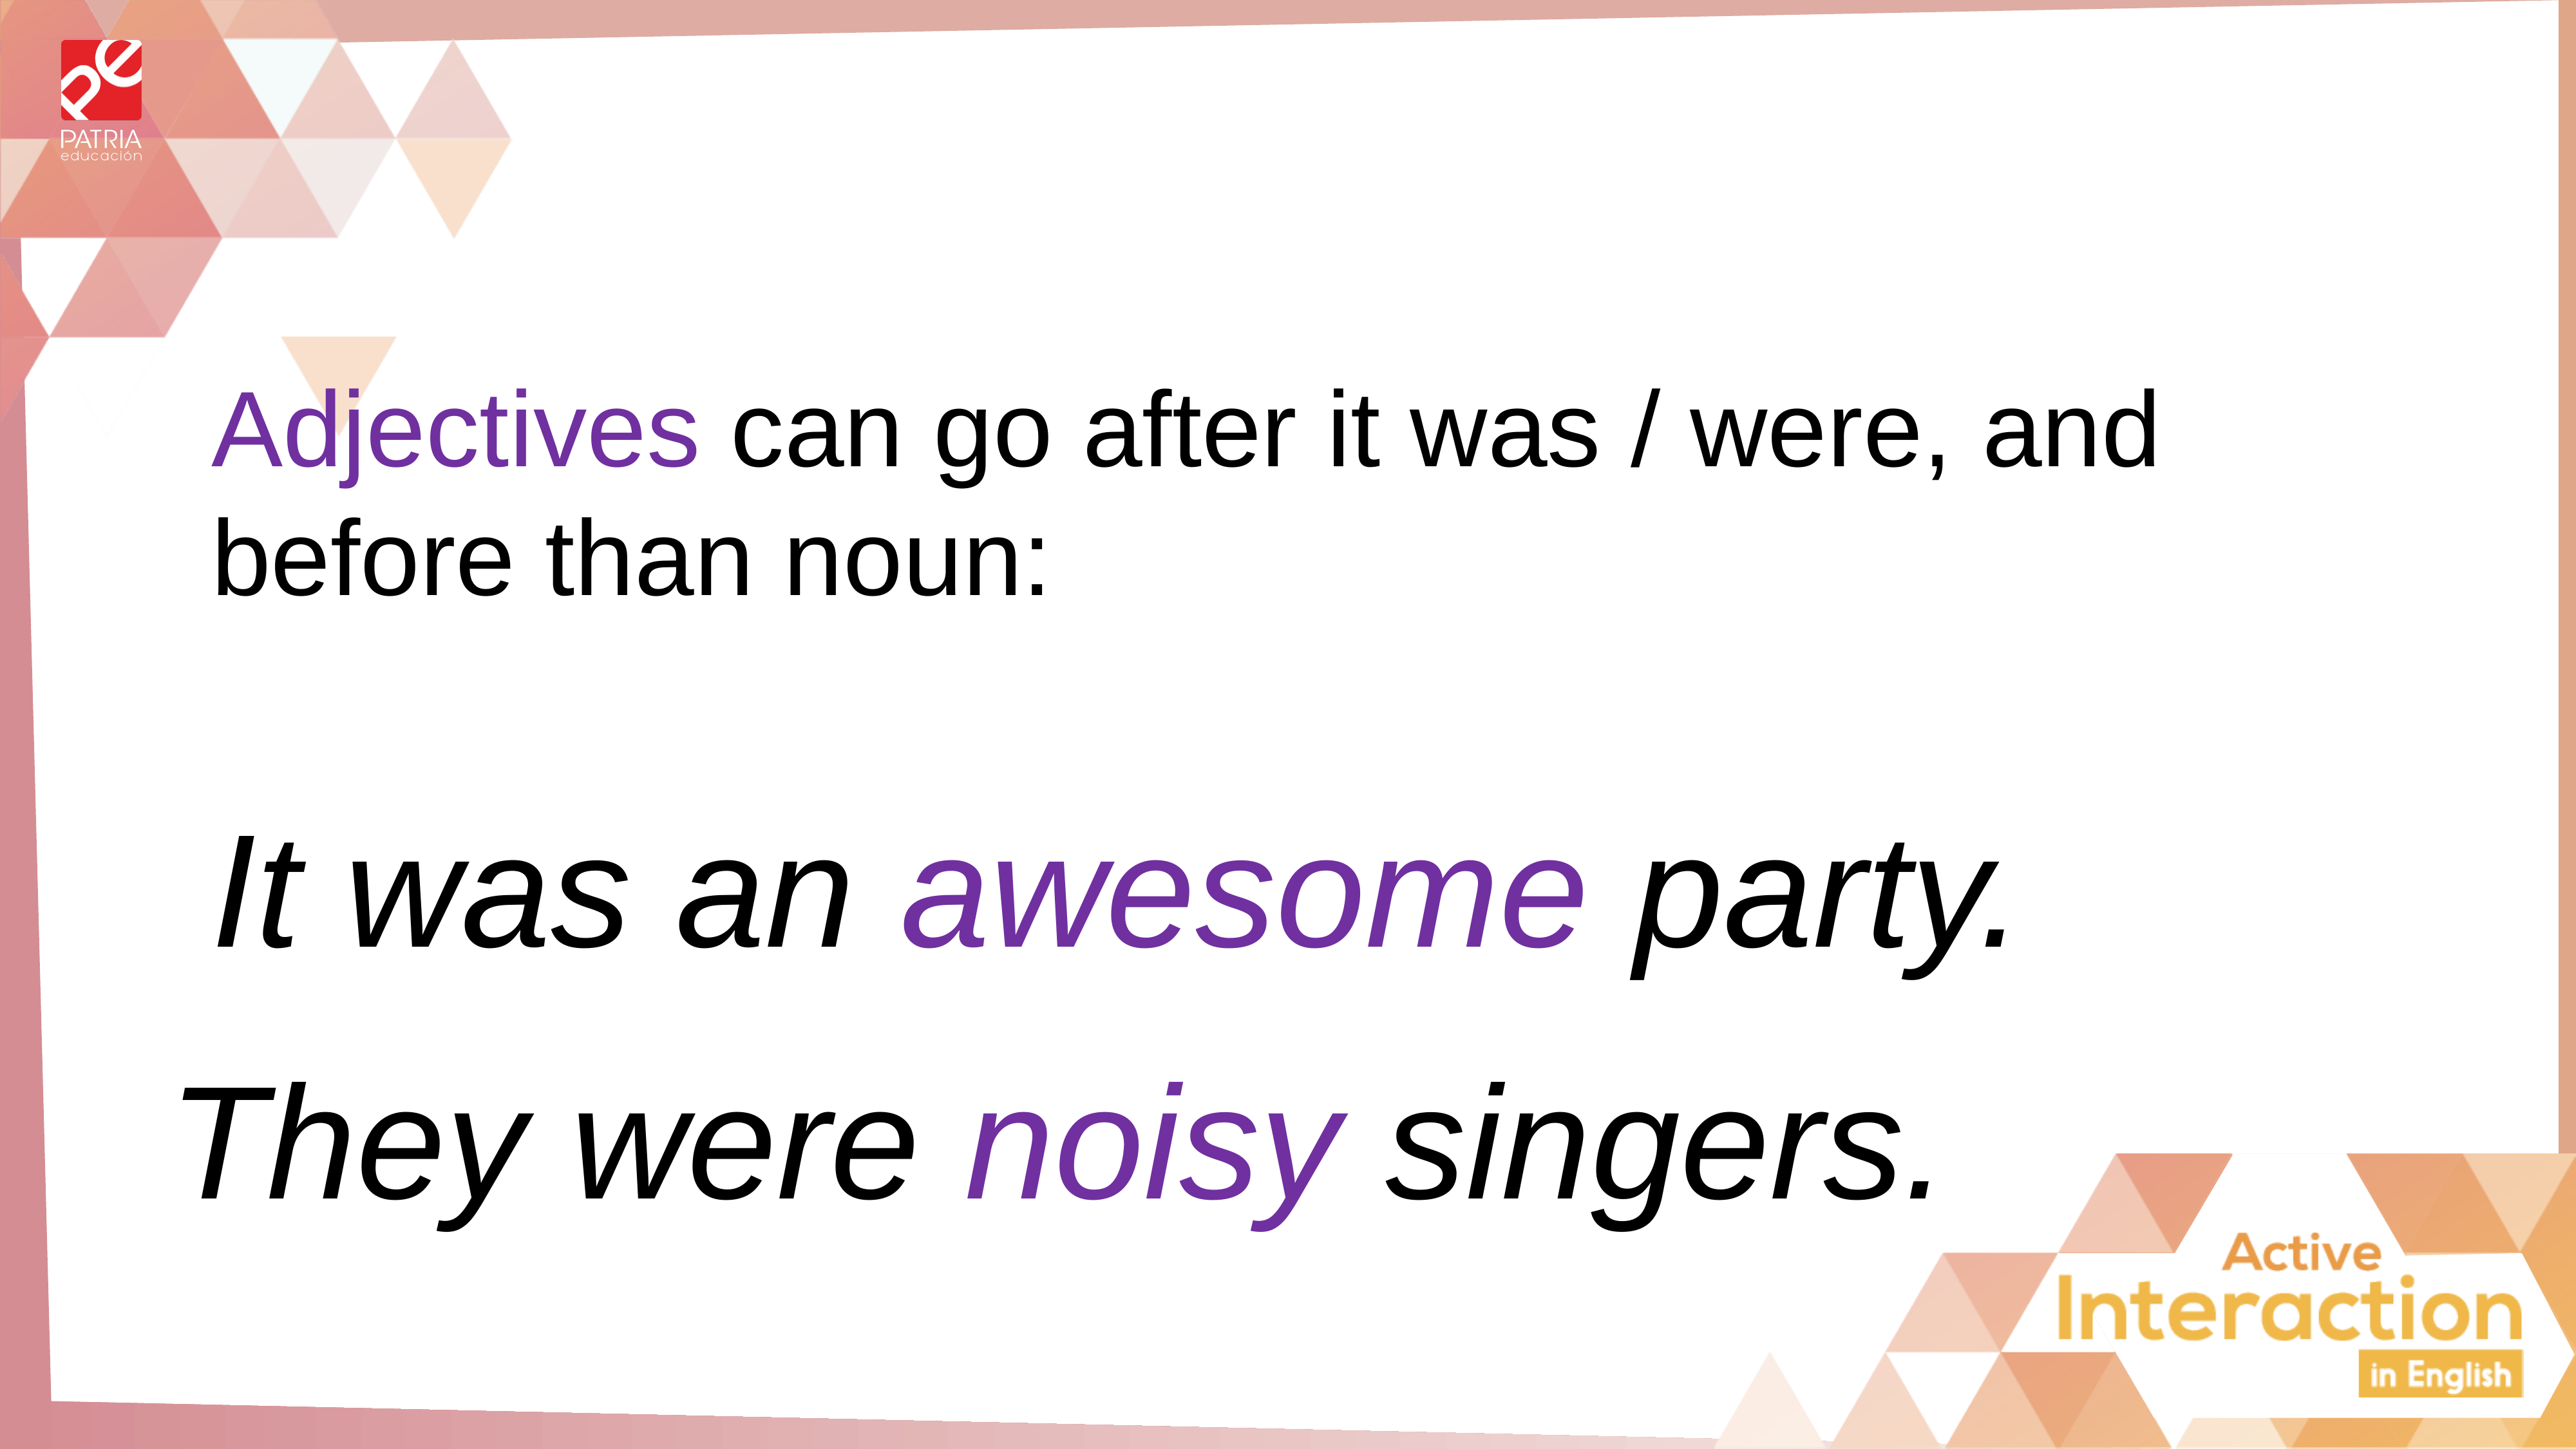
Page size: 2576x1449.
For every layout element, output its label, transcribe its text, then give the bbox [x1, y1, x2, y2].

text_box It was an awesome party. [192, 776, 2310, 989]
picture [1714, 1153, 2576, 1449]
text_box Adjectives can go after it was / were, and before than noun: [192, 349, 2380, 627]
picture [0, 0, 513, 537]
text_box They were noisy singers. [0, 1033, 2118, 1236]
